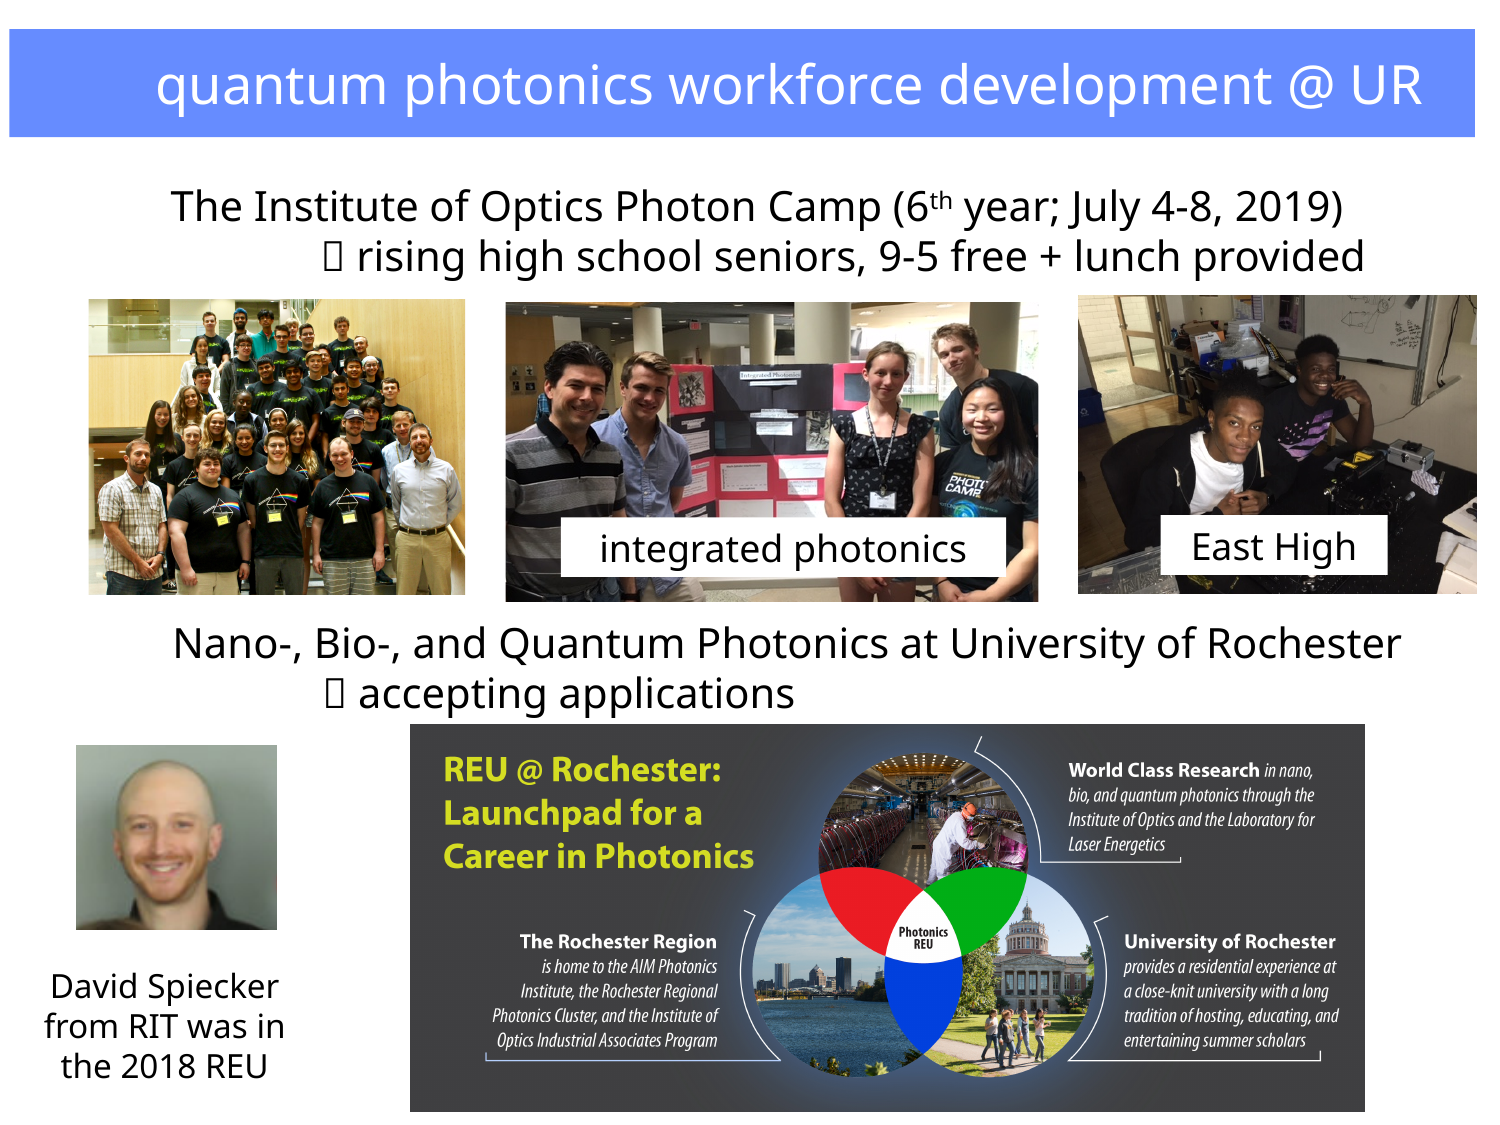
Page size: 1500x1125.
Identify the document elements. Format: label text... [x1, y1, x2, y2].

picture [75, 745, 277, 931]
picture [88, 299, 466, 596]
picture [410, 724, 1365, 1112]
picture [505, 301, 1039, 602]
text_box David Spiecker from RIT was in the 2018 REU [17, 918, 312, 1118]
text_box Nano-, Bio-, and Quantum Photonics at University of Rochester  accepting applications [157, 609, 1500, 725]
picture [1078, 295, 1477, 594]
text_box quantum photonics workforce development @ UR [140, 42, 1440, 123]
text_box The Institute of Optics Photon Camp (6th year; July 4-8, 2019)  rising high school seniors, 9-5 free + lunch provided [155, 172, 1408, 288]
